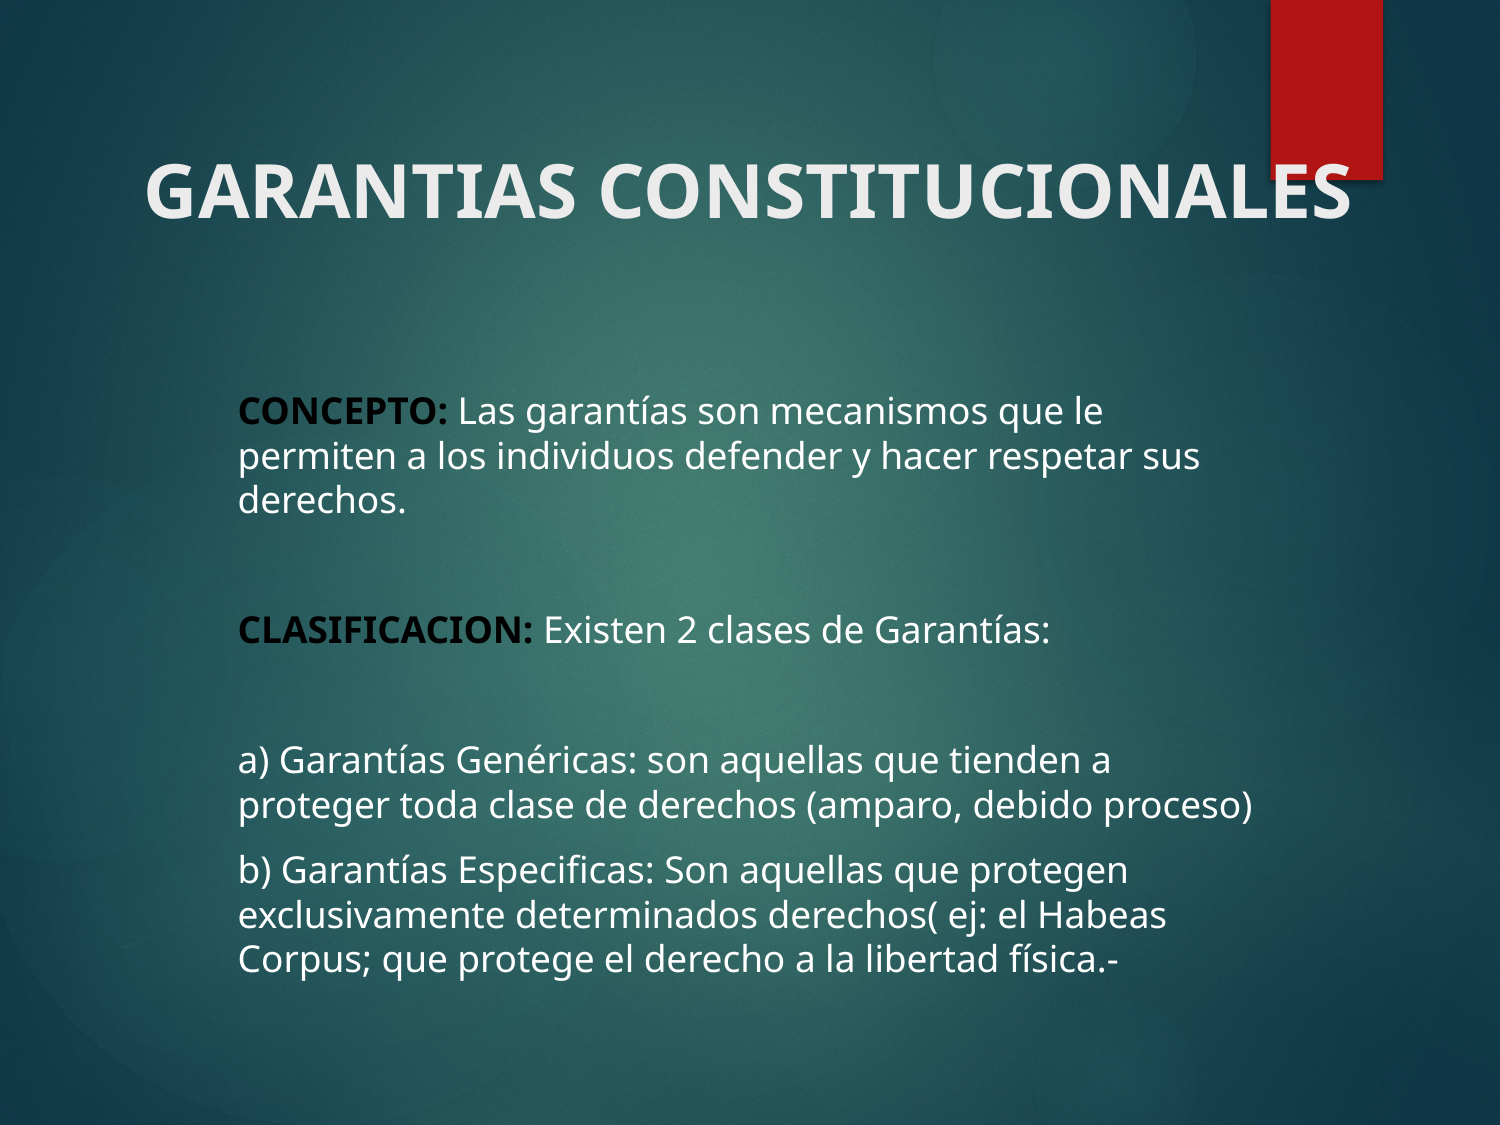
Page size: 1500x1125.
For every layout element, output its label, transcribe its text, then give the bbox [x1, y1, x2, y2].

title GARANTIAS CONSTITUCIONALES [128, 82, 1404, 242]
subtitle Concepto: Las garantías son mecanismos que le permiten a los individuos defender y hacer respetar sus derechos. CLASIFICACION: Existen 2 clases de Garantías: a) Garantías Genéricas: son aquellas que tienden a proteger toda clase de derechos (amparo, debido proceso) b) Garantías Especificas: Son aquellas que protegen exclusivamente determinados derechos( ej: el Habeas Corpus; que protege el derecho a la libertad física.- [222, 302, 1273, 1035]
